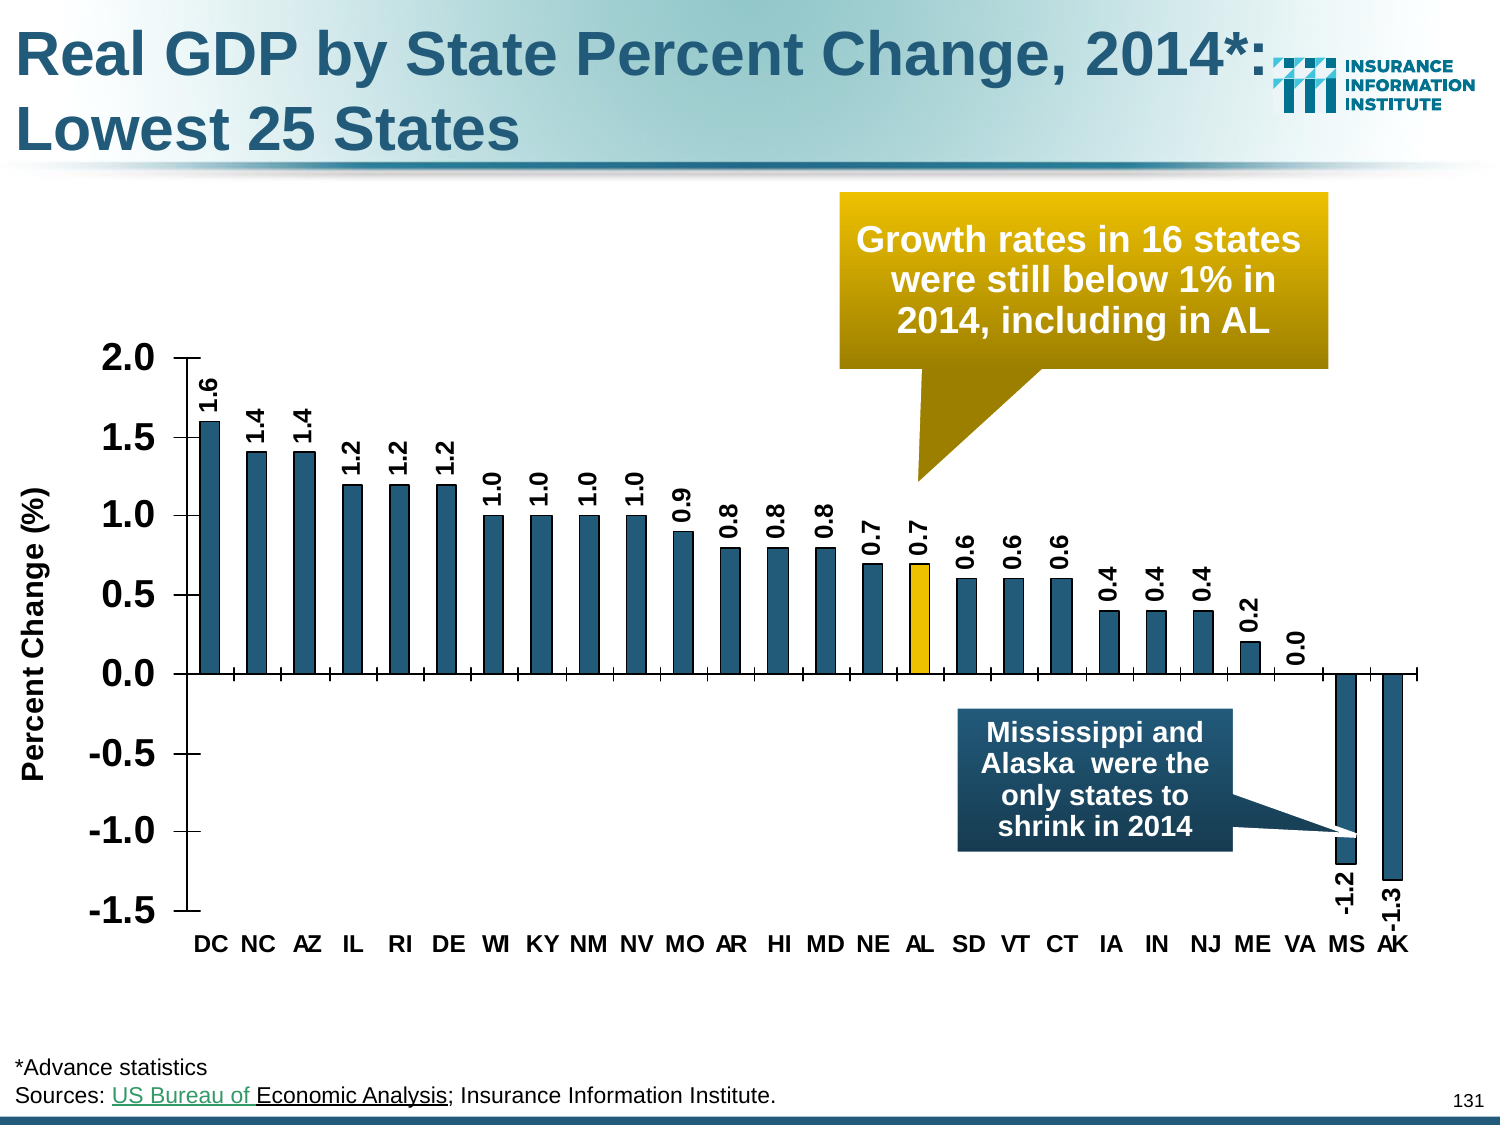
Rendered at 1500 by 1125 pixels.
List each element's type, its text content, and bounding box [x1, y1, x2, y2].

slide_number 131 [1436, 1091, 1485, 1112]
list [0, 280, 1500, 1056]
text_box Growth rates in 16 states were still below 1% in 2014, including in AL [837, 189, 1331, 279]
text_box *Advance statistics Sources: US Bureau of Economic Analysis; Insurance Information Institute. [0, 1064, 1436, 1115]
text_box Real GDP by State Percent Change, 2014*: Lowest 25 States [0, 0, 1319, 171]
picture [0, 0, 1500, 189]
